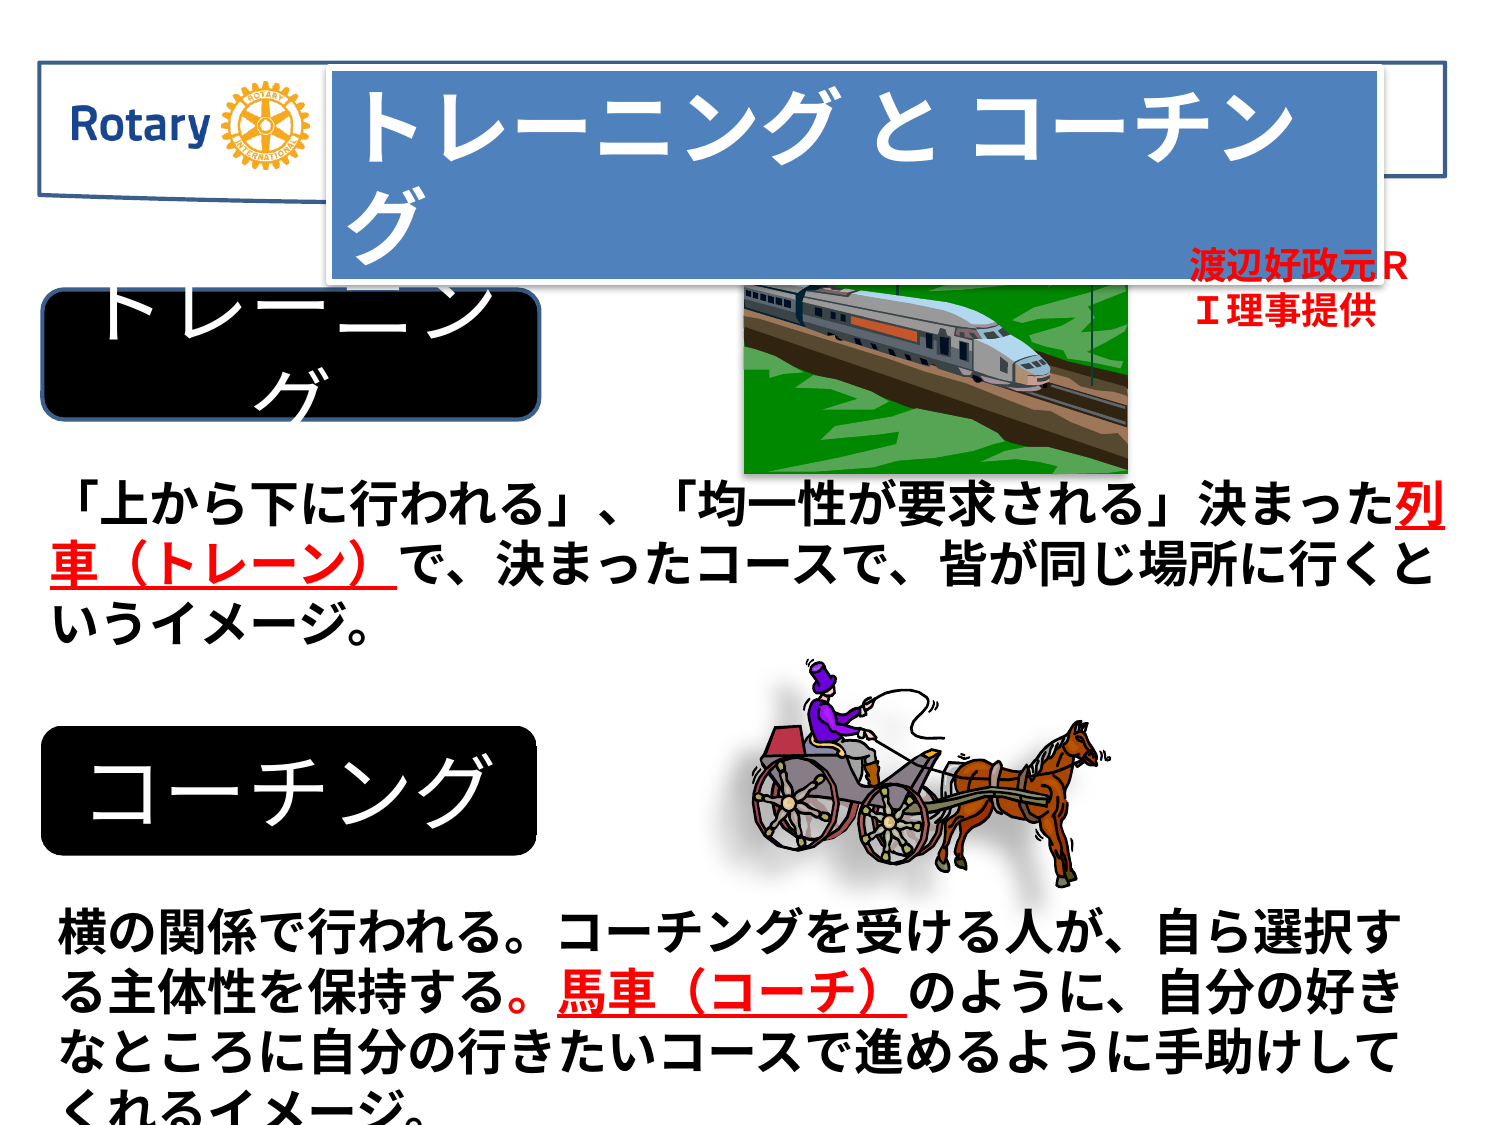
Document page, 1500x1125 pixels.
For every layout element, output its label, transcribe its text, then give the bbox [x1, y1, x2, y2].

picture [741, 234, 1130, 475]
text_box トレーニング と コーチング [326, 213, 1384, 285]
text_box トレーニング [40, 287, 542, 422]
text_box 「上から下に行われる」、「均一性が要求される」決まった列車（トレーン）で、決まったコースで、皆が同じ場所に行くというイメージ。 [35, 457, 1500, 668]
text_box 渡辺好政元ＲＩ理事提供 [1174, 234, 1445, 340]
picture [750, 653, 1116, 894]
text_box 横の関係で行われる。コーチングを受ける人が、自ら選択する主体性を保持する。馬車（コーチ）のように、自分の好きなところに自分の行きたいコースで進めるように手助けしてくれるイメージ。 [42, 893, 1459, 1106]
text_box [39, 62, 1446, 205]
text_box [21, 35, 1479, 182]
text_box コーチング [38, 723, 540, 858]
